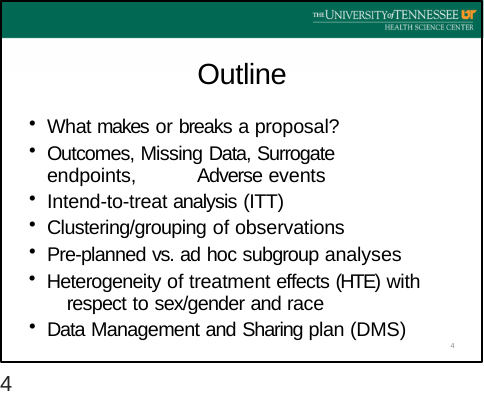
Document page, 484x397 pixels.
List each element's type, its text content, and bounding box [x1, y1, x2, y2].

text_box 4 [0, 367, 14, 396]
text_box [1, 1, 483, 362]
picture [0, 0, 484, 363]
